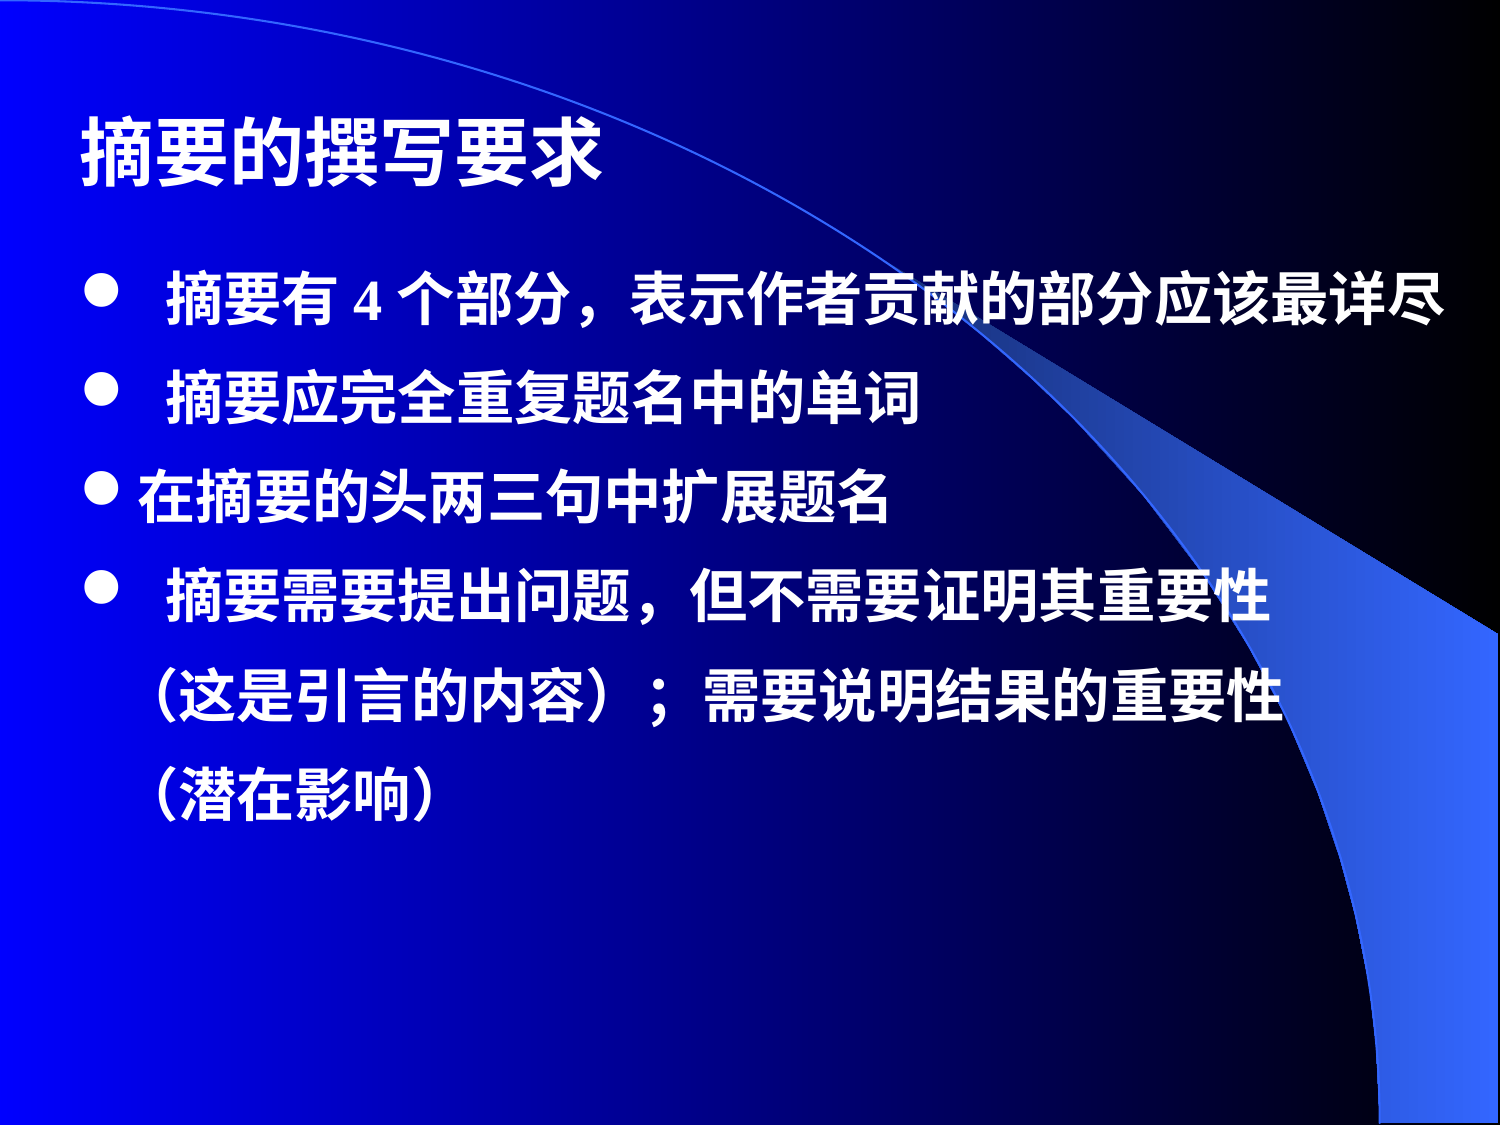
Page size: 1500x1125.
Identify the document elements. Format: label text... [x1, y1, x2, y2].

text_box 摘要的撰写要求 摘要有4个部分，表示作者贡献的部分应该最详尽 摘要应完全重复题名中的单词 在摘要的头两三句中扩展题名 摘要需要提出问题，但不需要证明其重要性 （这是引言的内容）；需要说明结果的重要性 （潜在影响） [64, 98, 1500, 935]
